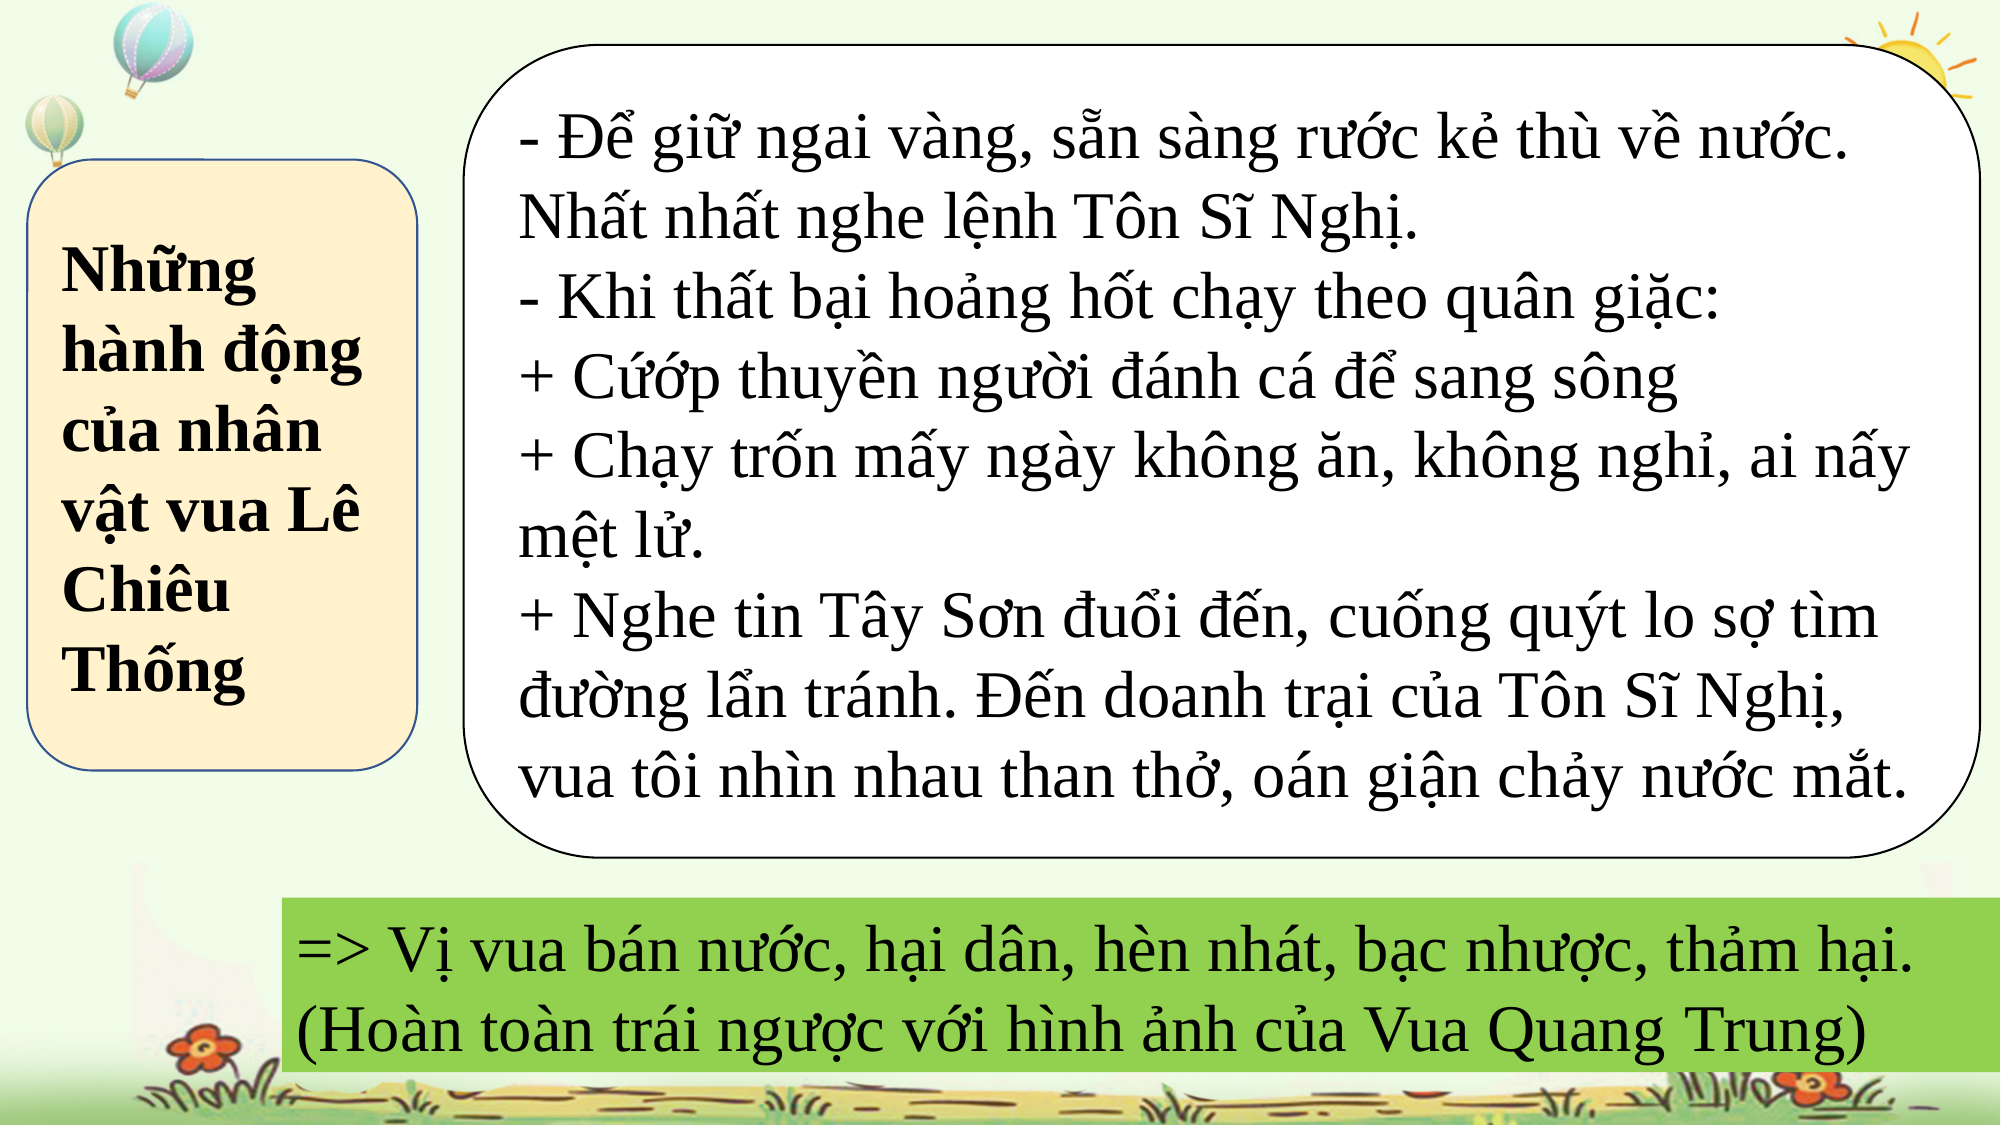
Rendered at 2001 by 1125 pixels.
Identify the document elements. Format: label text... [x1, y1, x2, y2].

text_box Những hành động của nhân vật vua Lê Chiêu Thống [26, 158, 419, 772]
text_box - Để giữ ngai vàng, sẵn sàng rước kẻ thù về nước. Nhất nhất nghe lệnh Tôn Sĩ Nghị. - Khi thất bại hoảng hốt chạy theo quân giặc: + Cứớp thuyền người đánh cá để sang sông + Chạy trốn mấy ngày không ăn, không nghỉ, ai nấy mệt lử. + Nghe tin Tây Sơn đuổi đến, cuống quýt lo sợ tìm đường lẩn tránh. Đến doanh trại của Tôn Sĩ Nghị, vua tôi nhìn nhau than thở, oán giận chảy nước mắt. [462, 43, 1982, 859]
text_box => Vị vua bán nước, hại dân, hèn nhát, bạc nhược, thảm hại. (Hoàn toàn trái ngược với hình ảnh của Vua Quang Trung) [281, 897, 2000, 1073]
picture [0, 0, 2001, 1125]
